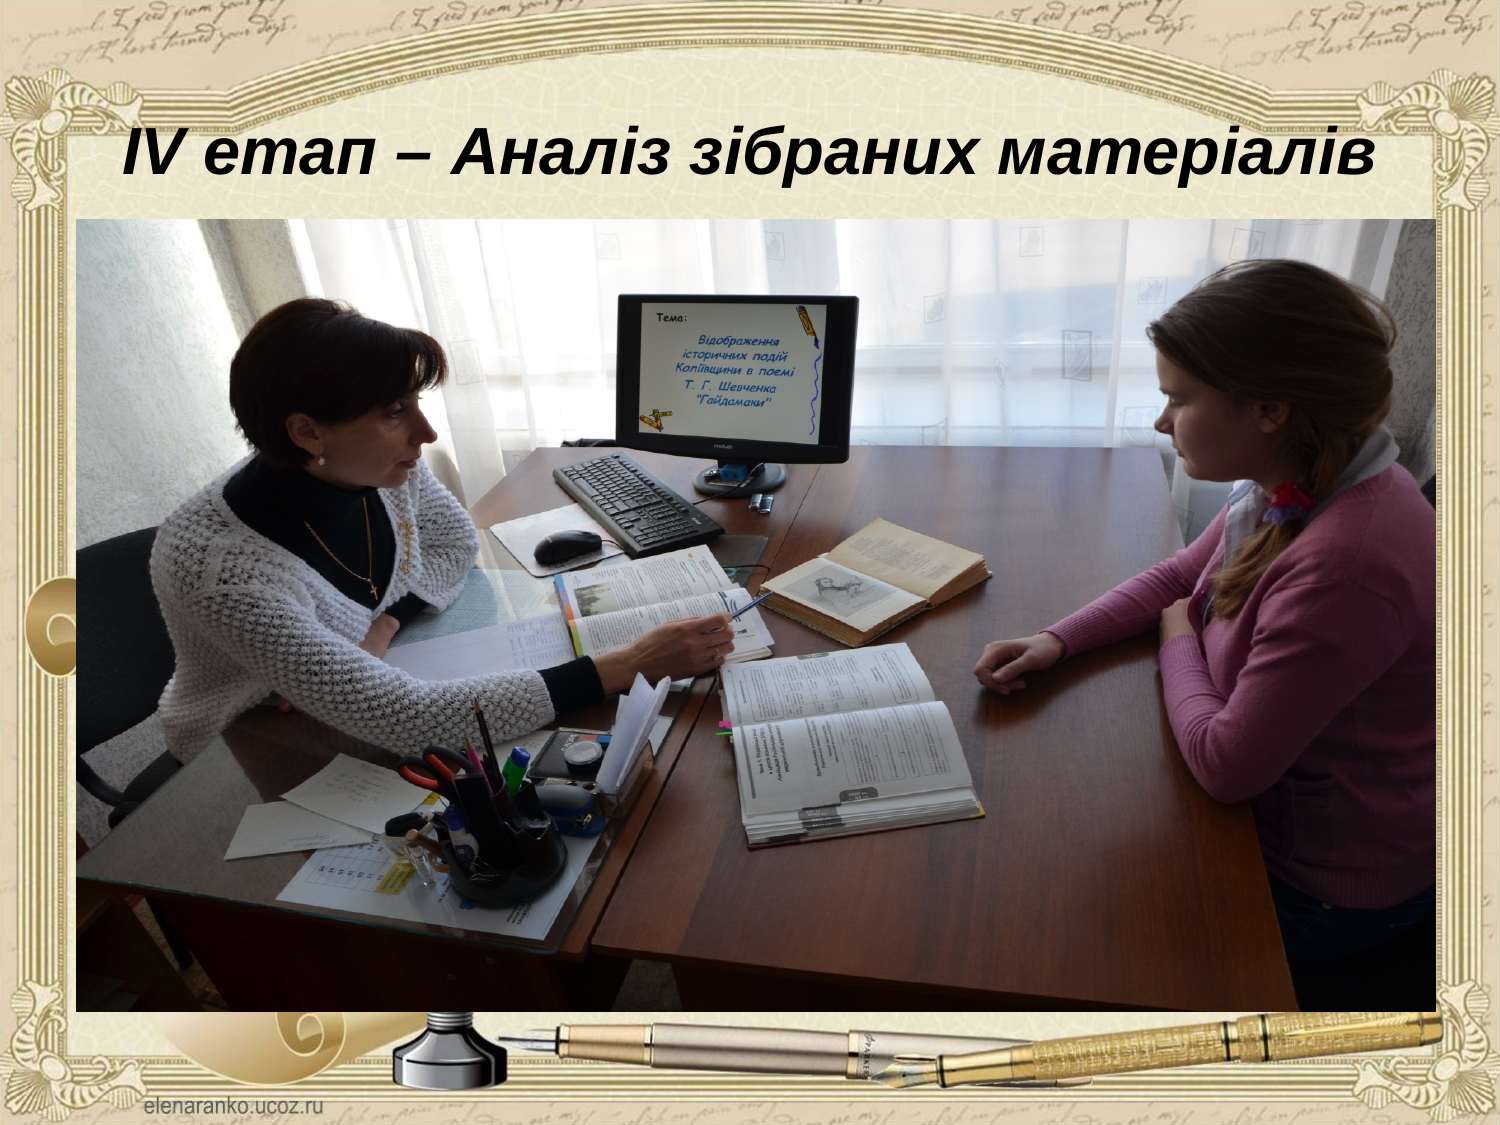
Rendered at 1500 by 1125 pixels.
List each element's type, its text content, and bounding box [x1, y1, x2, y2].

title ІV етап – Аналіз зібраних матеріалів [74, 172, 1426, 220]
picture [0, 0, 1500, 1125]
